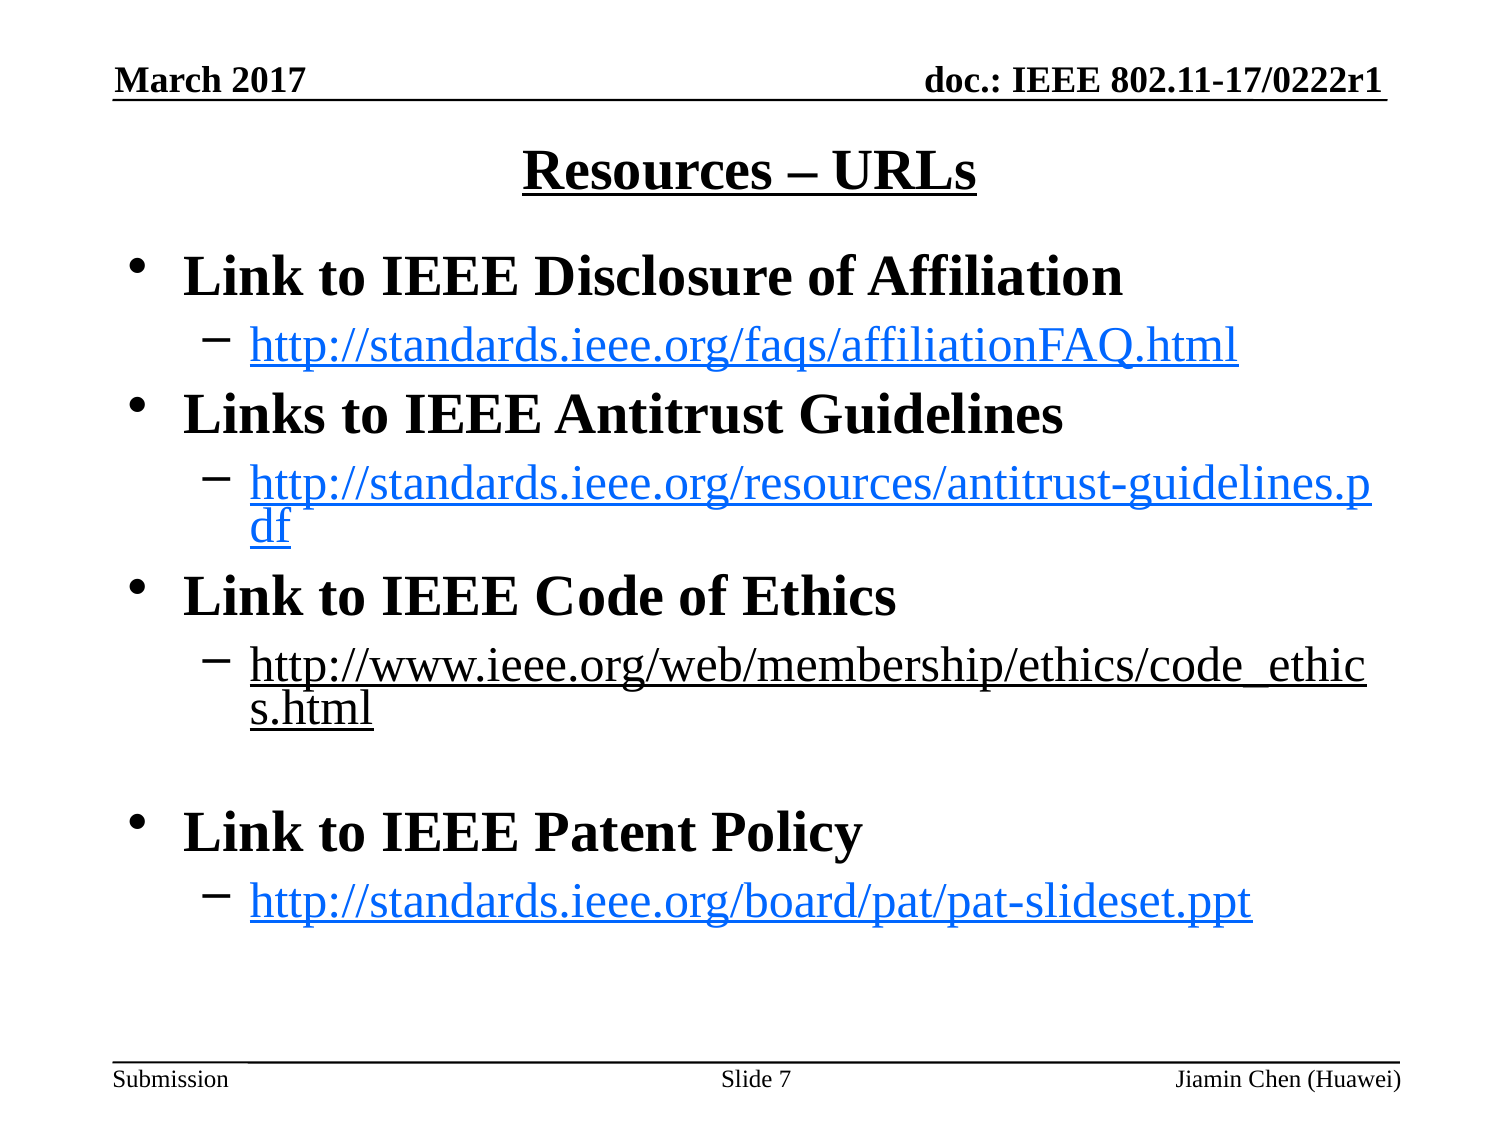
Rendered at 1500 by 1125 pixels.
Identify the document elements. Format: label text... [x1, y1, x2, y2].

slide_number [114, 54, 309, 90]
list Link to IEEE Disclosure of Affiliation http://standards.ieee.org/faqs/affiliationFAQ.html Links to IEEE Antitrust Guidelines http://standards.ieee.org/resources/antitrust-guidelines.pdf Link to IEEE Code of Ethics http://www.ieee.org/web/membership/ethics/code_ethics.html Link to IEEE Patent Policy http://standards.ieee.org/board/pat/pat-slideset.ppt [112, 237, 1388, 840]
footer Jiamin Chen (Huawei) [1006, 1061, 1402, 1093]
title Resources – URLs [112, 90, 1388, 237]
slide_number Slide 7 [712, 1061, 800, 1093]
